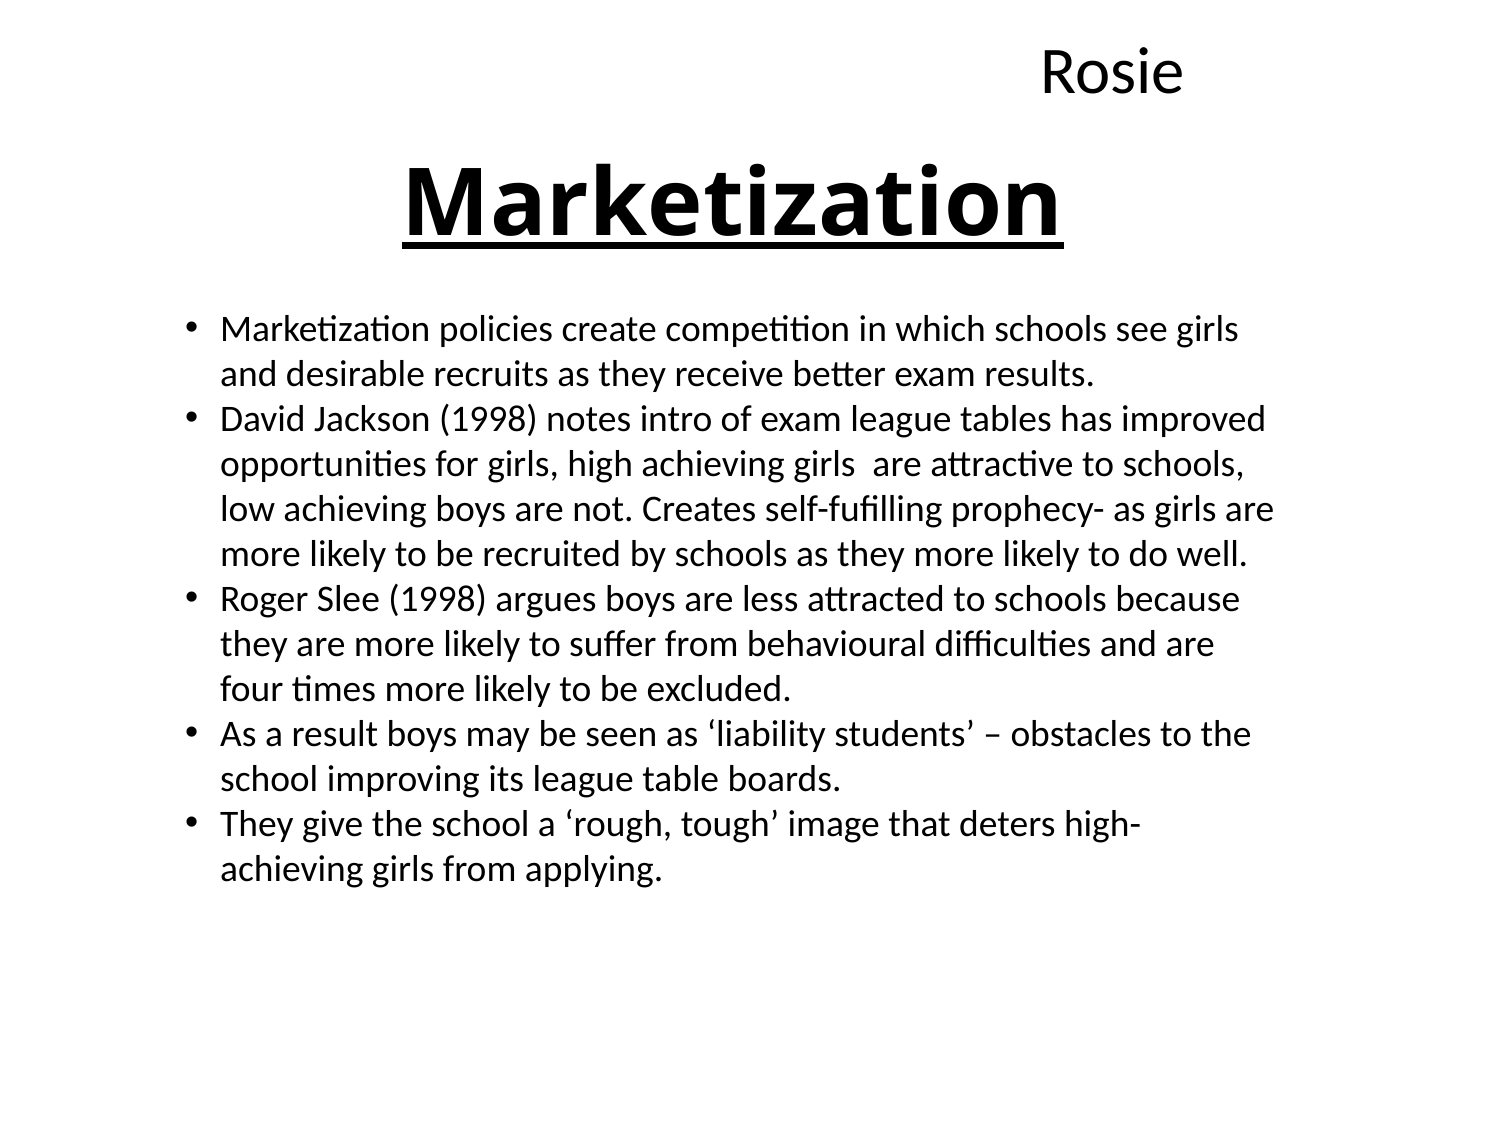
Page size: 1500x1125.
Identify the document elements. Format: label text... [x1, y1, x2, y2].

text_box Marketization policies create competition in which schools see girls and desirable recruits as they receive better exam results. David Jackson (1998) notes intro of exam league tables has improved opportunities for girls, high achieving girls are attractive to schools, low achieving boys are not. Creates self-fufilling prophecy- as girls are more likely to be recruited by schools as they more likely to do well. Roger Slee (1998) argues boys are less attracted to schools because they are more likely to suffer from behavioural difficulties and are four times more likely to be excluded. As a result boys may be seen as ‘liability students’ – obstacles to the school improving its league table boards. They give the school a ‘rough, tough’ image that deters high-achieving girls from applying. [170, 296, 1296, 931]
text_box Rosie [1025, 19, 1201, 114]
title Marketization [170, 0, 1296, 264]
